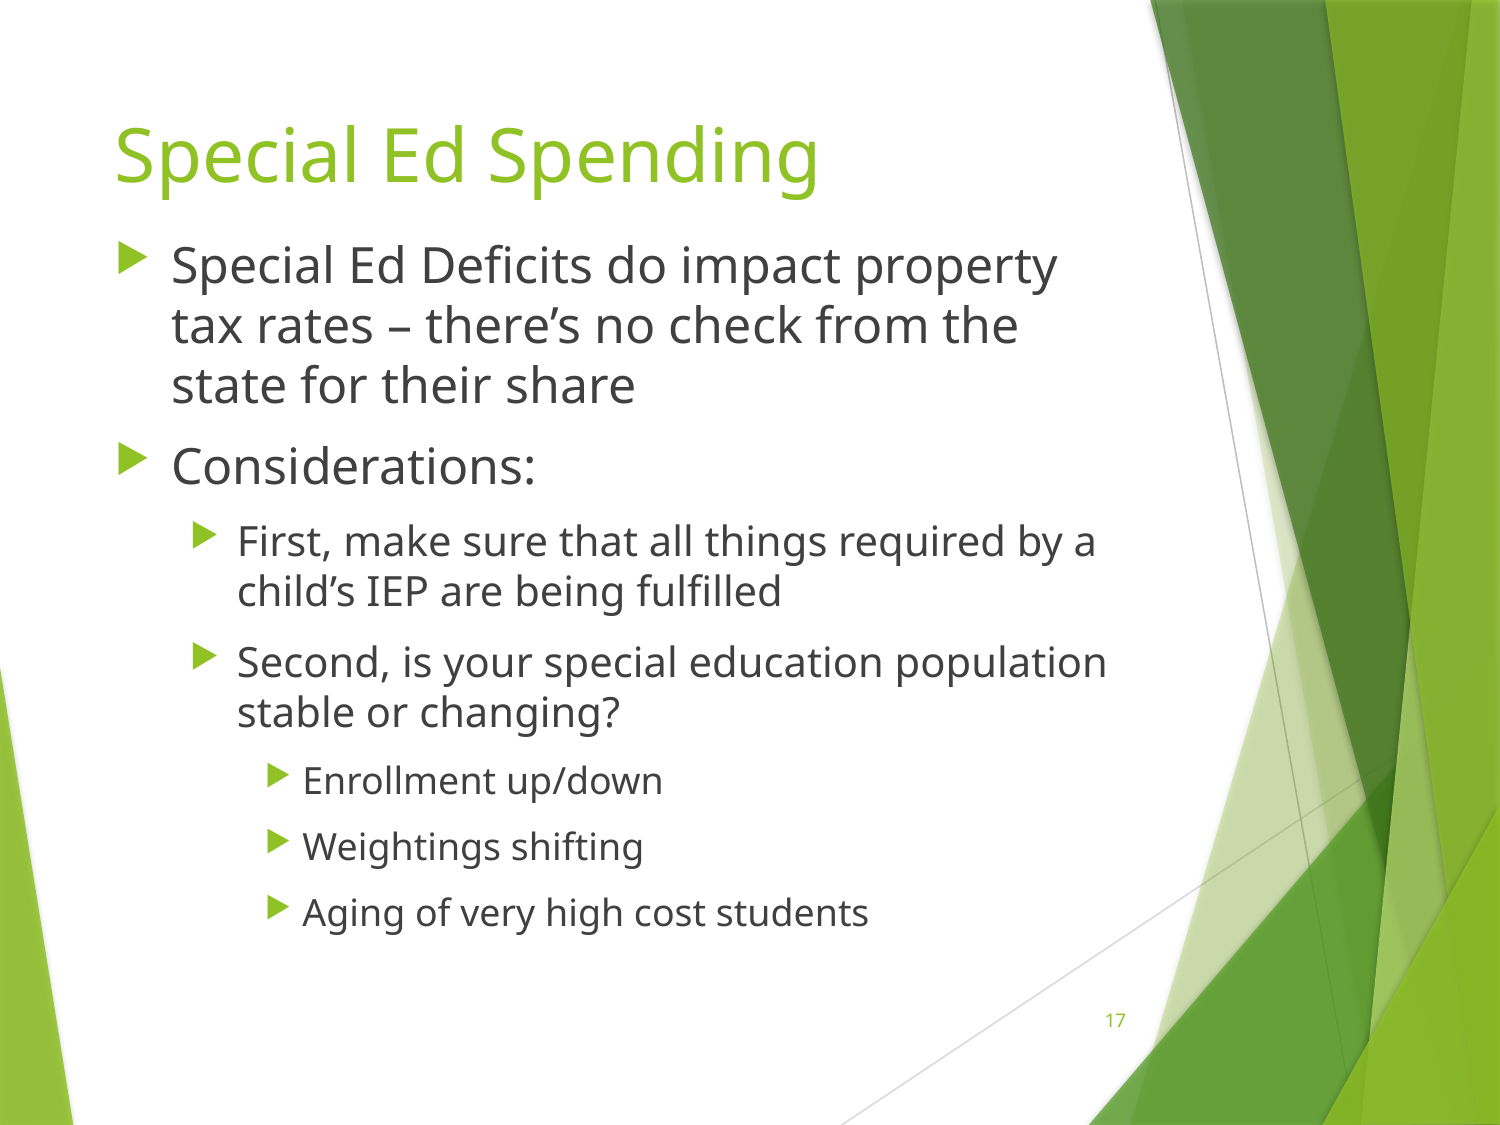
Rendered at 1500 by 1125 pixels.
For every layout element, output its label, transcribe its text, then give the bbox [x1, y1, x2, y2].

list Special Ed Deficits do impact property tax rates – there’s no check from the state for their share Considerations: First, make sure that all things required by a child’s IEP are being fulfilled Second, is your special education population stable or changing? Enrollment up/down Weightings shifting Aging of very high cost students [99, 225, 1142, 1099]
title Special Ed Spending [99, 99, 1142, 225]
slide_number 17 [1057, 991, 1142, 1051]
